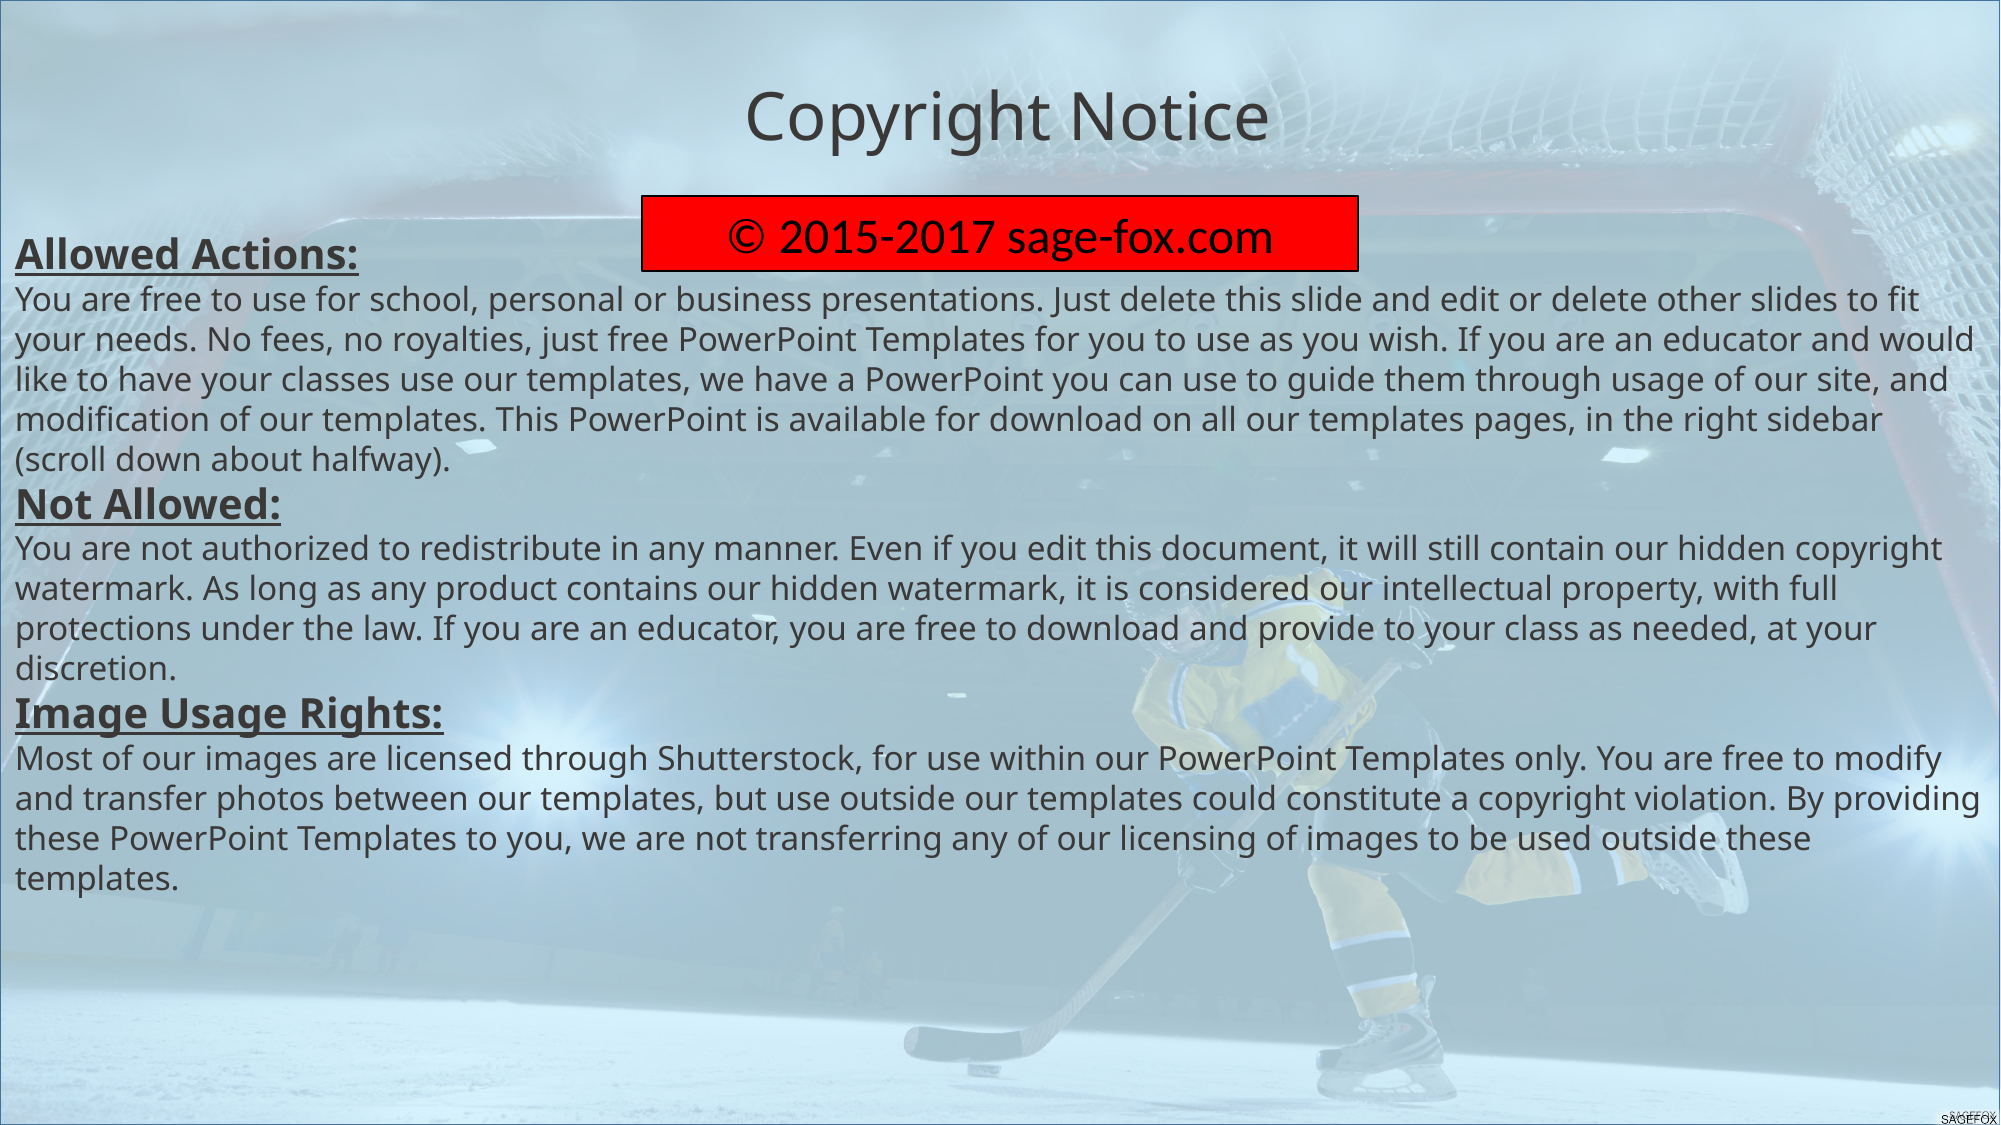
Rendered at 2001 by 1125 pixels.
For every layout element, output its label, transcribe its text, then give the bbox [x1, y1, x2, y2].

text_box Allowed Actions: You are free to use for school, personal or business presentations. Just delete this slide and edit or delete other slides to fit your needs. No fees, no royalties, just free PowerPoint Templates for you to use as you wish. If you are an educator and would like to have your classes use our templates, we have a PowerPoint you can use to guide them through usage of our site, and modification of our templates. This PowerPoint is available for download on all our templates pages, in the right sidebar (scroll down about halfway). Not Allowed: You are not authorized to redistribute in any manner. Even if you edit this document, it will still contain our hidden copyright watermark. As long as any product contains our hidden watermark, it is considered our intellectual property, with full protections under the law. If you are an educator, you are free to download and provide to your class as needed, at your discretion. Image Usage Rights: Most of our images are licensed through Shutterstock, for use within our PowerPoint Templates only. You are free to modify and transfer photos between our templates, but use outside our templates could constitute a copyright violation. By providing these PowerPoint Templates to you, we are not transferring any of our licensing of images to be used outside these templates. [0, 0, 2000, 1125]
picture [1938, 1114, 1999, 1125]
title Copyright Notice [493, 60, 1524, 178]
text_box © 2015-2017 sage-fox.com [641, 196, 1358, 272]
